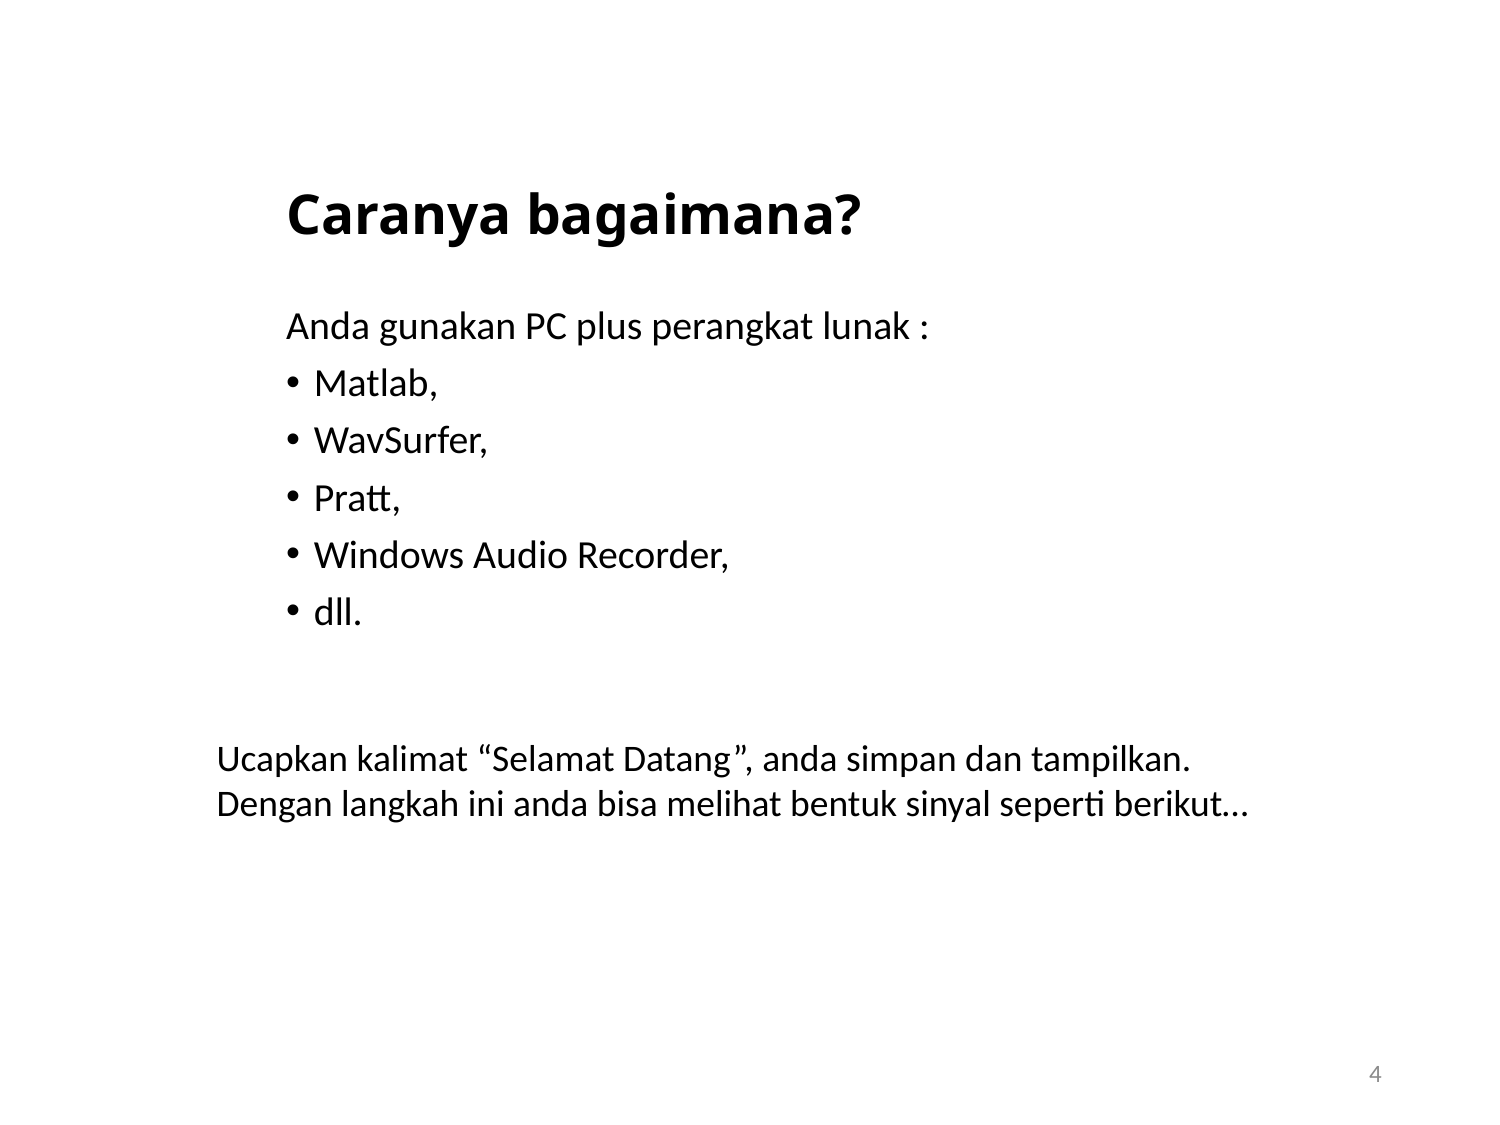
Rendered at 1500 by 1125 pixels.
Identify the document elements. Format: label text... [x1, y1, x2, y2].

title Caranya bagaimana? [271, 179, 891, 256]
slide_number 4 [1059, 1042, 1397, 1103]
text_box Ucapkan kalimat “Selamat Datang”, anda simpan dan tampilkan. Dengan langkah ini anda bisa melihat bentuk sinyal seperti berikut… [201, 726, 1324, 876]
list Anda gunakan PC plus perangkat lunak : Matlab, WavSurfer, Pratt, Windows Audio Recorder, dll. [271, 297, 952, 646]
